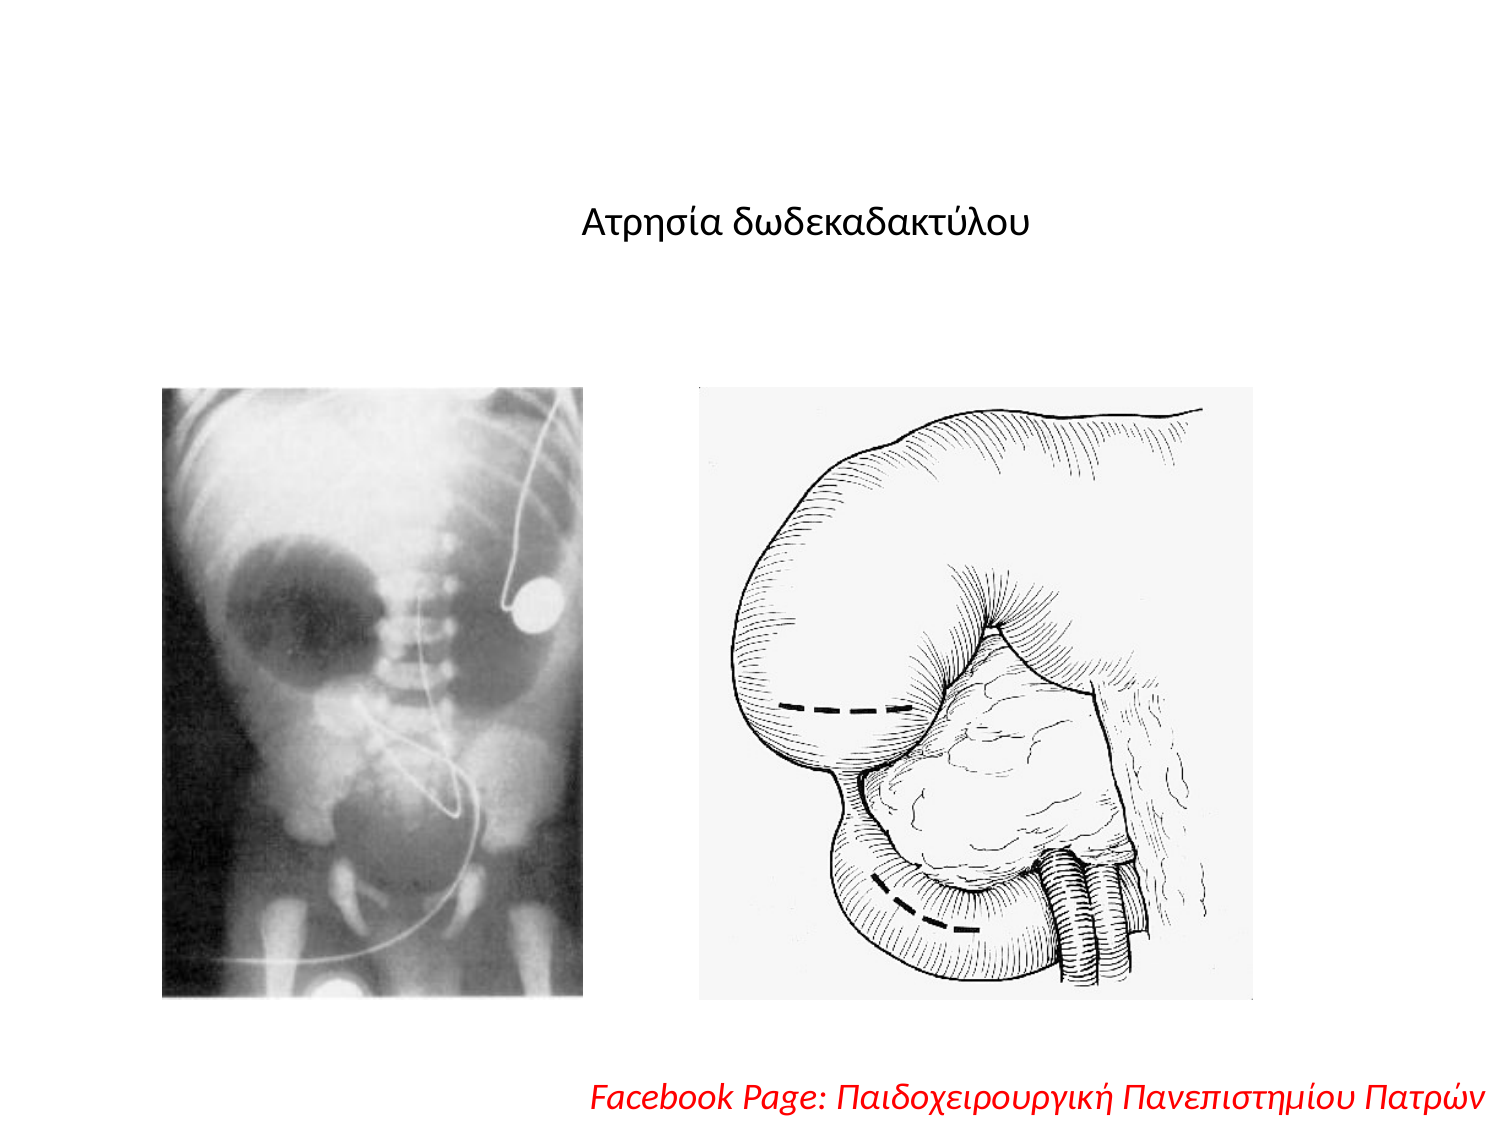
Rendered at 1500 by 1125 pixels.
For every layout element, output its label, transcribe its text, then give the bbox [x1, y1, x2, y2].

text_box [162, 387, 583, 1001]
text_box Facebook Page: Παιδοχειρουργική Πανεπιστημίου Πατρών [404, 1064, 1500, 1125]
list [699, 387, 1253, 1001]
title Ατρησία δωδεκαδακτύλου [150, 125, 1463, 313]
